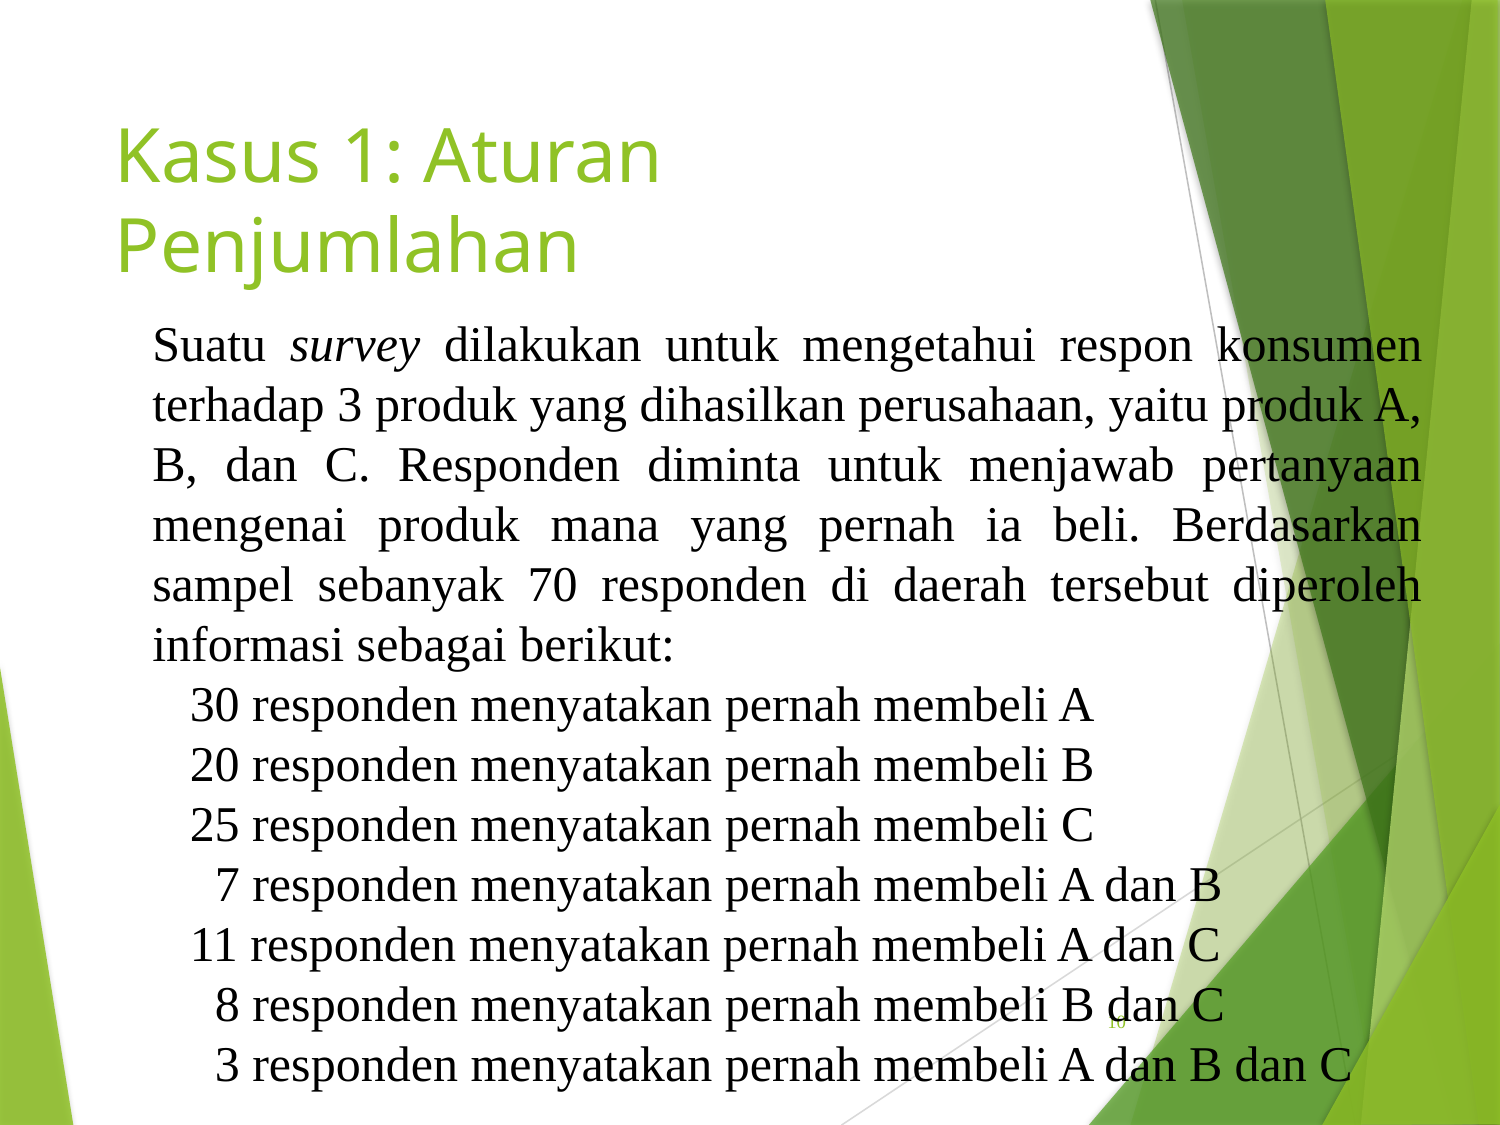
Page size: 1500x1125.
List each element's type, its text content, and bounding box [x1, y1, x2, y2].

text_box Suatu survey dilakukan untuk mengetahui respon konsumen terhadap 3 produk yang dihasilkan perusahaan, yaitu produk A, B, dan C. Responden diminta untuk menjawab pertanyaan mengenai produk mana yang pernah ia beli. Berdasarkan sampel sebanyak 70 responden di daerah tersebut diperoleh informasi sebagai berikut: 30 responden menyatakan pernah membeli A 20 responden menyatakan pernah membeli B 25 responden menyatakan pernah membeli C 7 responden menyatakan pernah membeli A dan B 11 responden menyatakan pernah membeli A dan C 8 responden menyatakan pernah membeli B dan C 3 responden menyatakan pernah membeli A dan B dan C [137, 303, 1438, 1099]
title Kasus 1: Aturan Penjumlahan [99, 99, 1142, 317]
